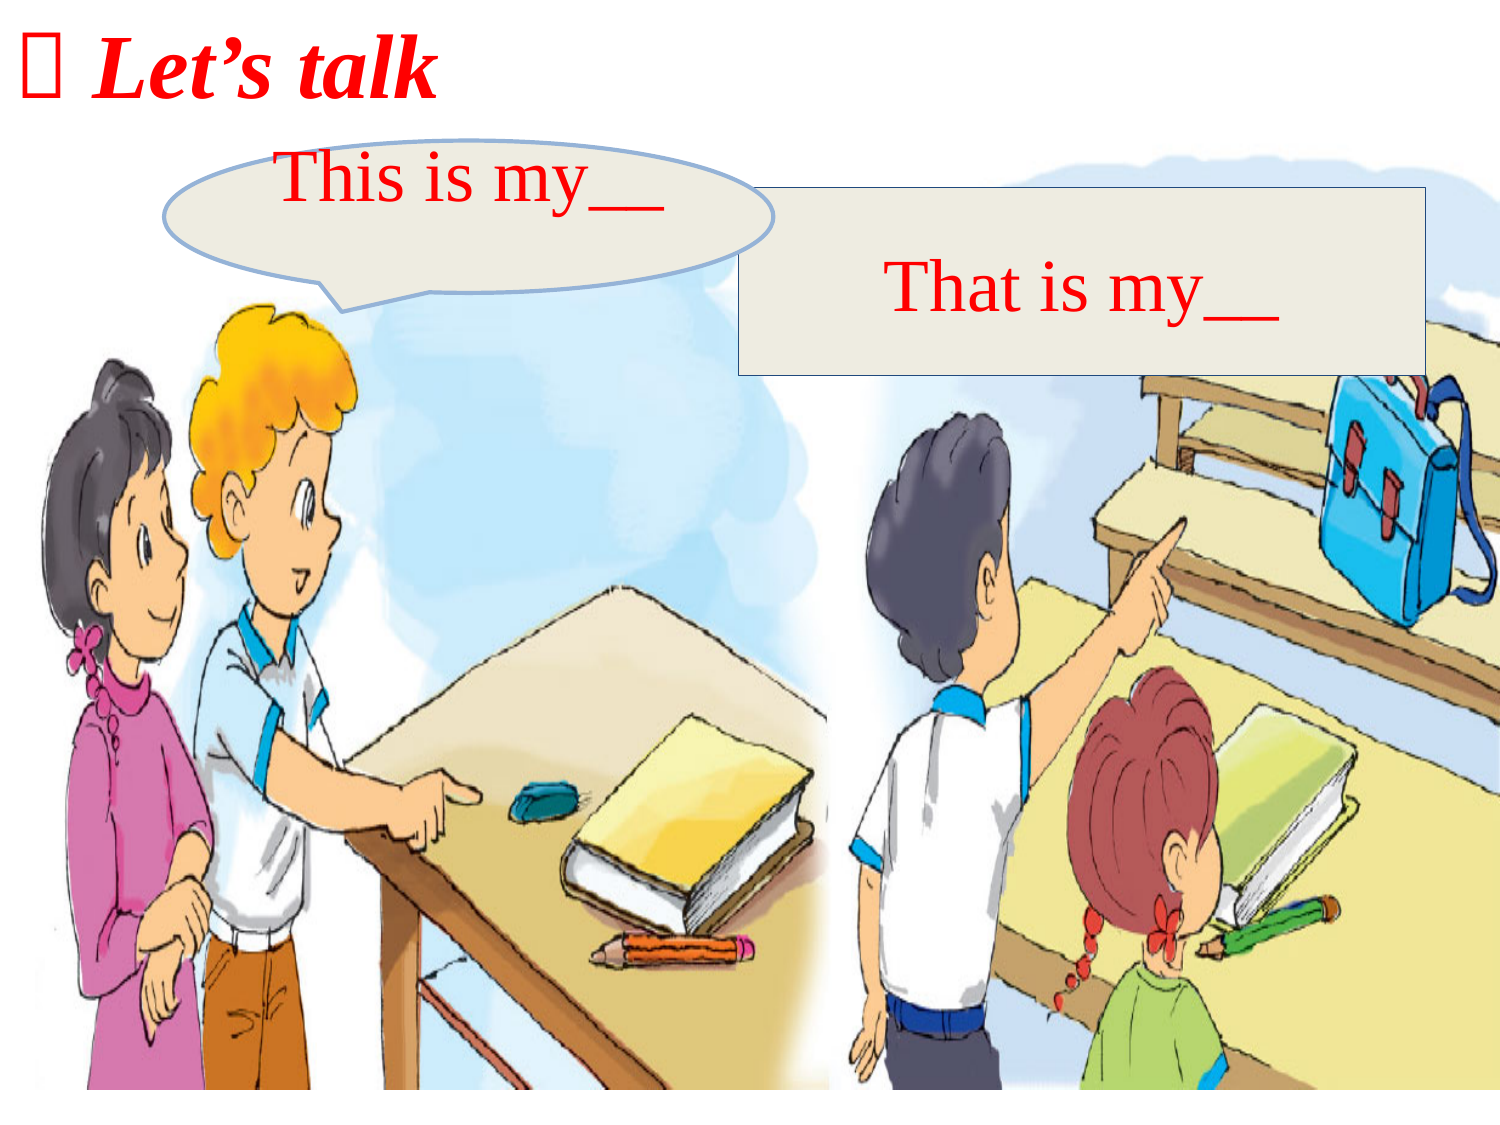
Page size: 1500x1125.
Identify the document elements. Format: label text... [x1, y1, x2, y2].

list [34, 128, 1500, 1091]
text_box  Let’s talk [0, 0, 703, 125]
